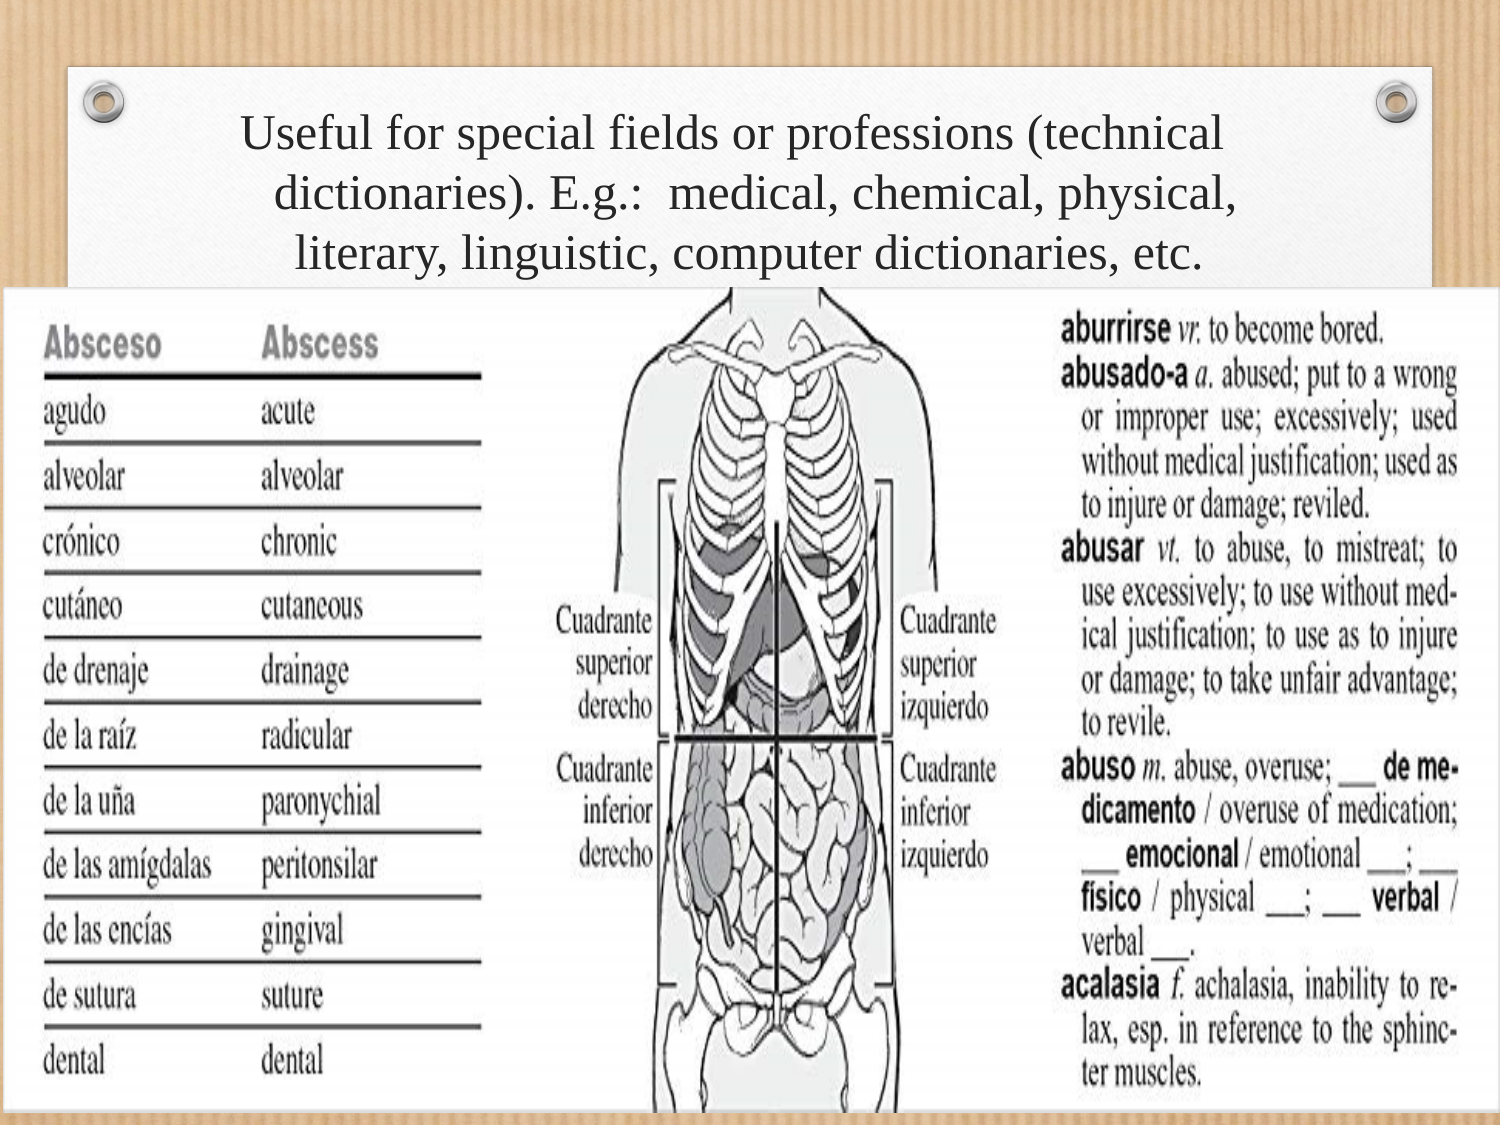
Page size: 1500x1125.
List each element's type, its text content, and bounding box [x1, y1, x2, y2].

title Useful for special fields or professions (technical dictionaries). E.g.: medical, chemical, physical, literary, linguistic, computer dictionaries, etc. [174, 112, 1291, 287]
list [3, 287, 1500, 1113]
picture [0, 0, 1500, 1125]
